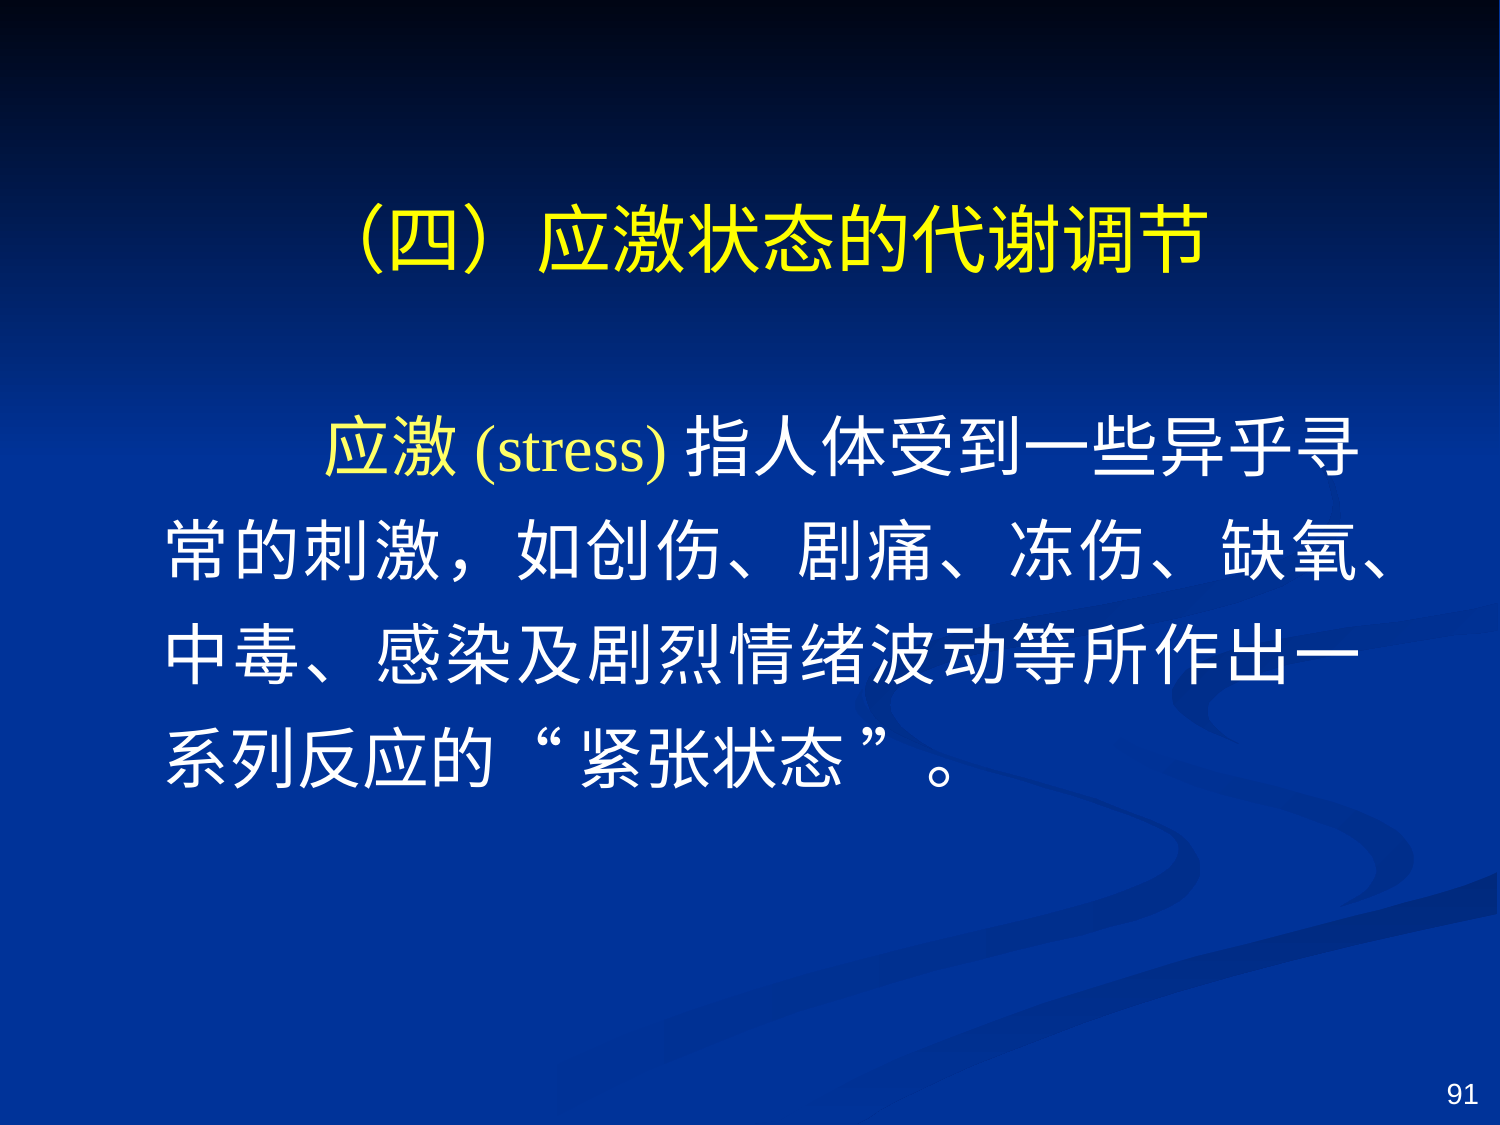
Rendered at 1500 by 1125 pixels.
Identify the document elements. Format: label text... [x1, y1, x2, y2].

text_box （四）应激状态的代谢调节 [100, 185, 1424, 291]
slide_number 91 [1350, 1039, 1495, 1118]
text_box 应激(stress)指人体受到一些异乎寻常的刺激，如创伤、剧痛、冻伤、缺氧、中毒、感染及剧烈情绪波动等所作出一系列反应的“ 紧张状态 ”。 [147, 373, 1377, 804]
